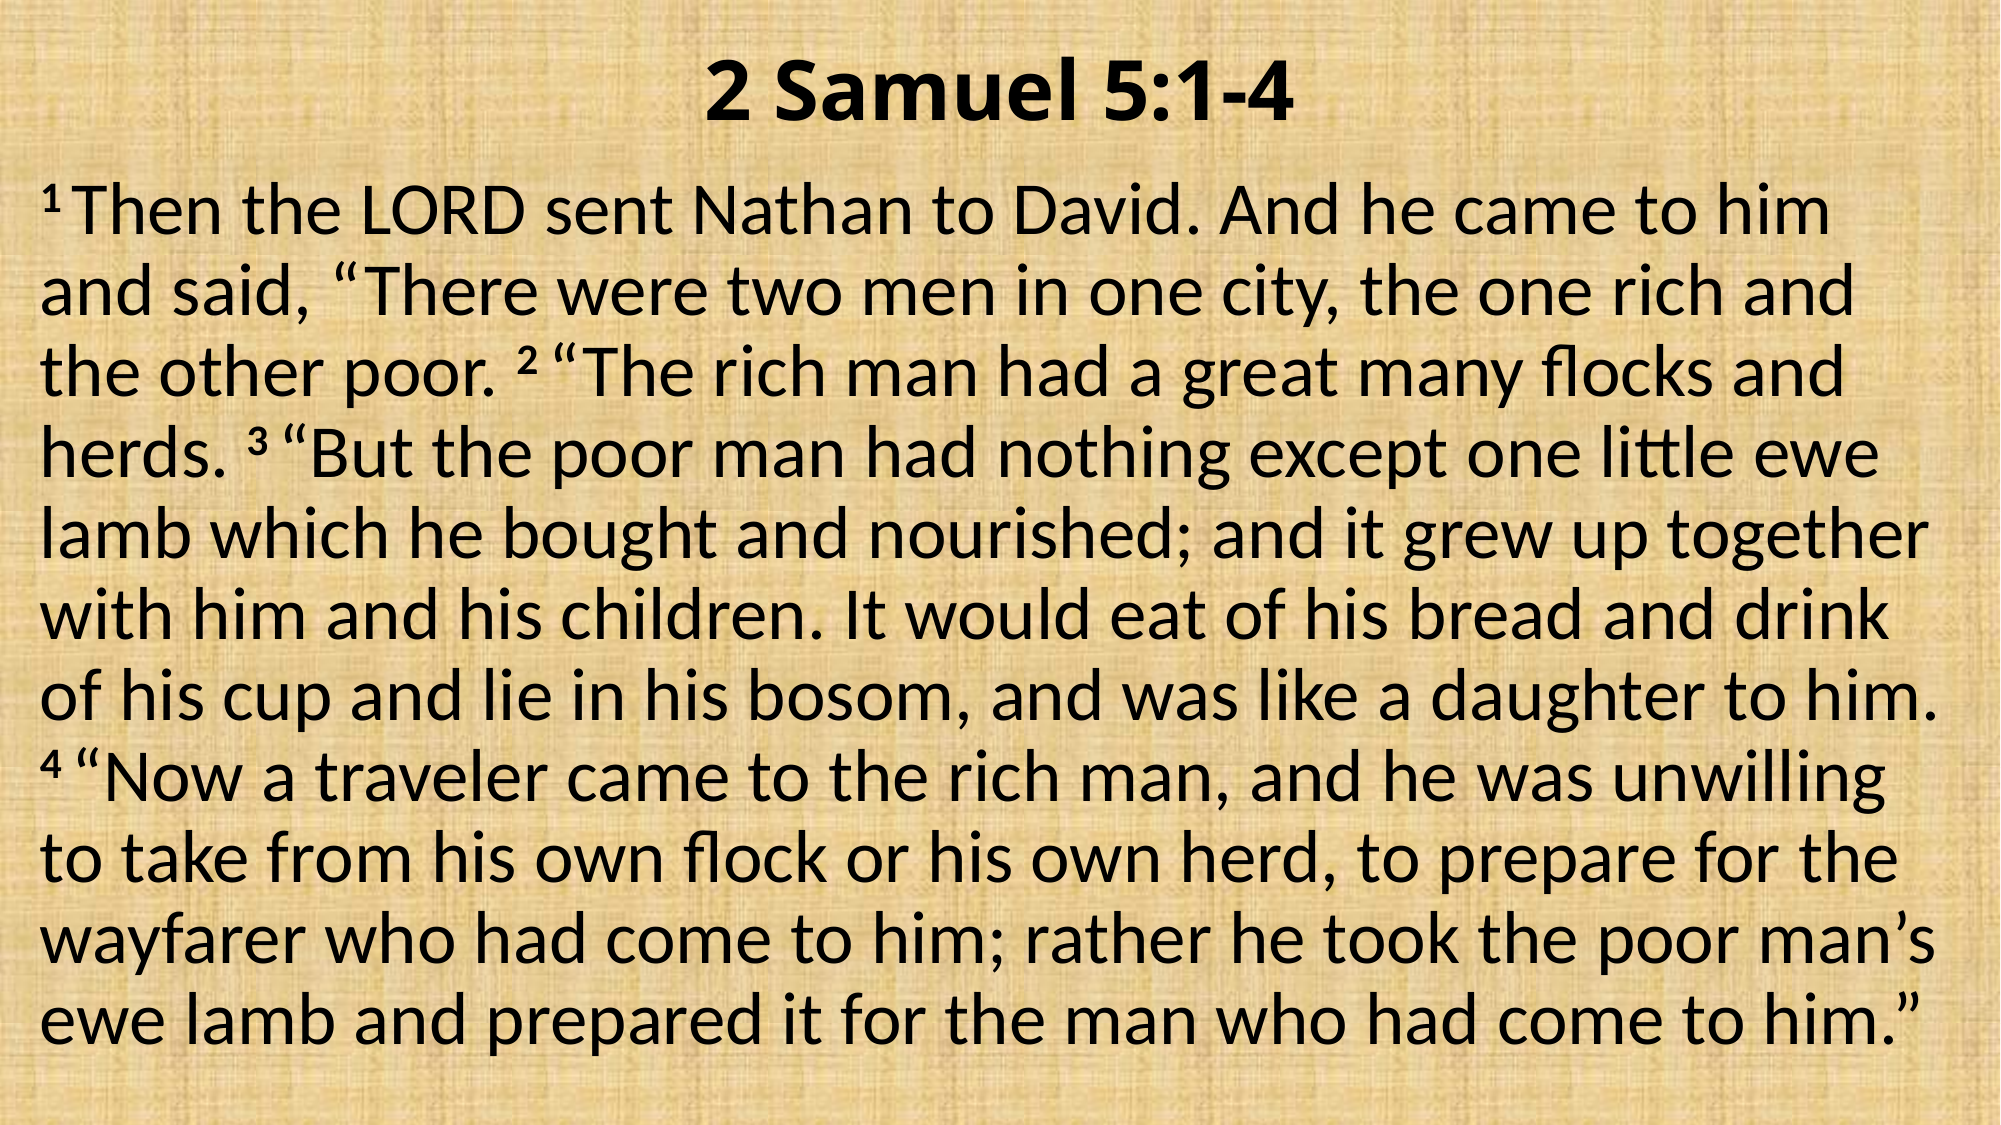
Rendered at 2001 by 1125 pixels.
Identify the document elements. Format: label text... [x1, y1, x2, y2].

title 2 Samuel 5:1-4 [24, 37, 1975, 150]
list 1 Then the Lord sent Nathan to David. And he came to him and said, “There were two men in one city, the one rich and the other poor. 2 “The rich man had a great many flocks and herds. 3 “But the poor man had nothing except one little ewe lamb which he bought and nourished; and it grew up together with him and his children. It would eat of his bread and drink of his cup and lie in his bosom, and was like a daughter to him. 4 “Now a traveler came to the rich man, and he was unwilling to take from his own flock or his own herd, to prepare for the wayfarer who had come to him; rather he took the poor man’s ewe lamb and prepared it for the man who had come to him.” [24, 162, 1963, 1088]
picture [0, 0, 2001, 1125]
